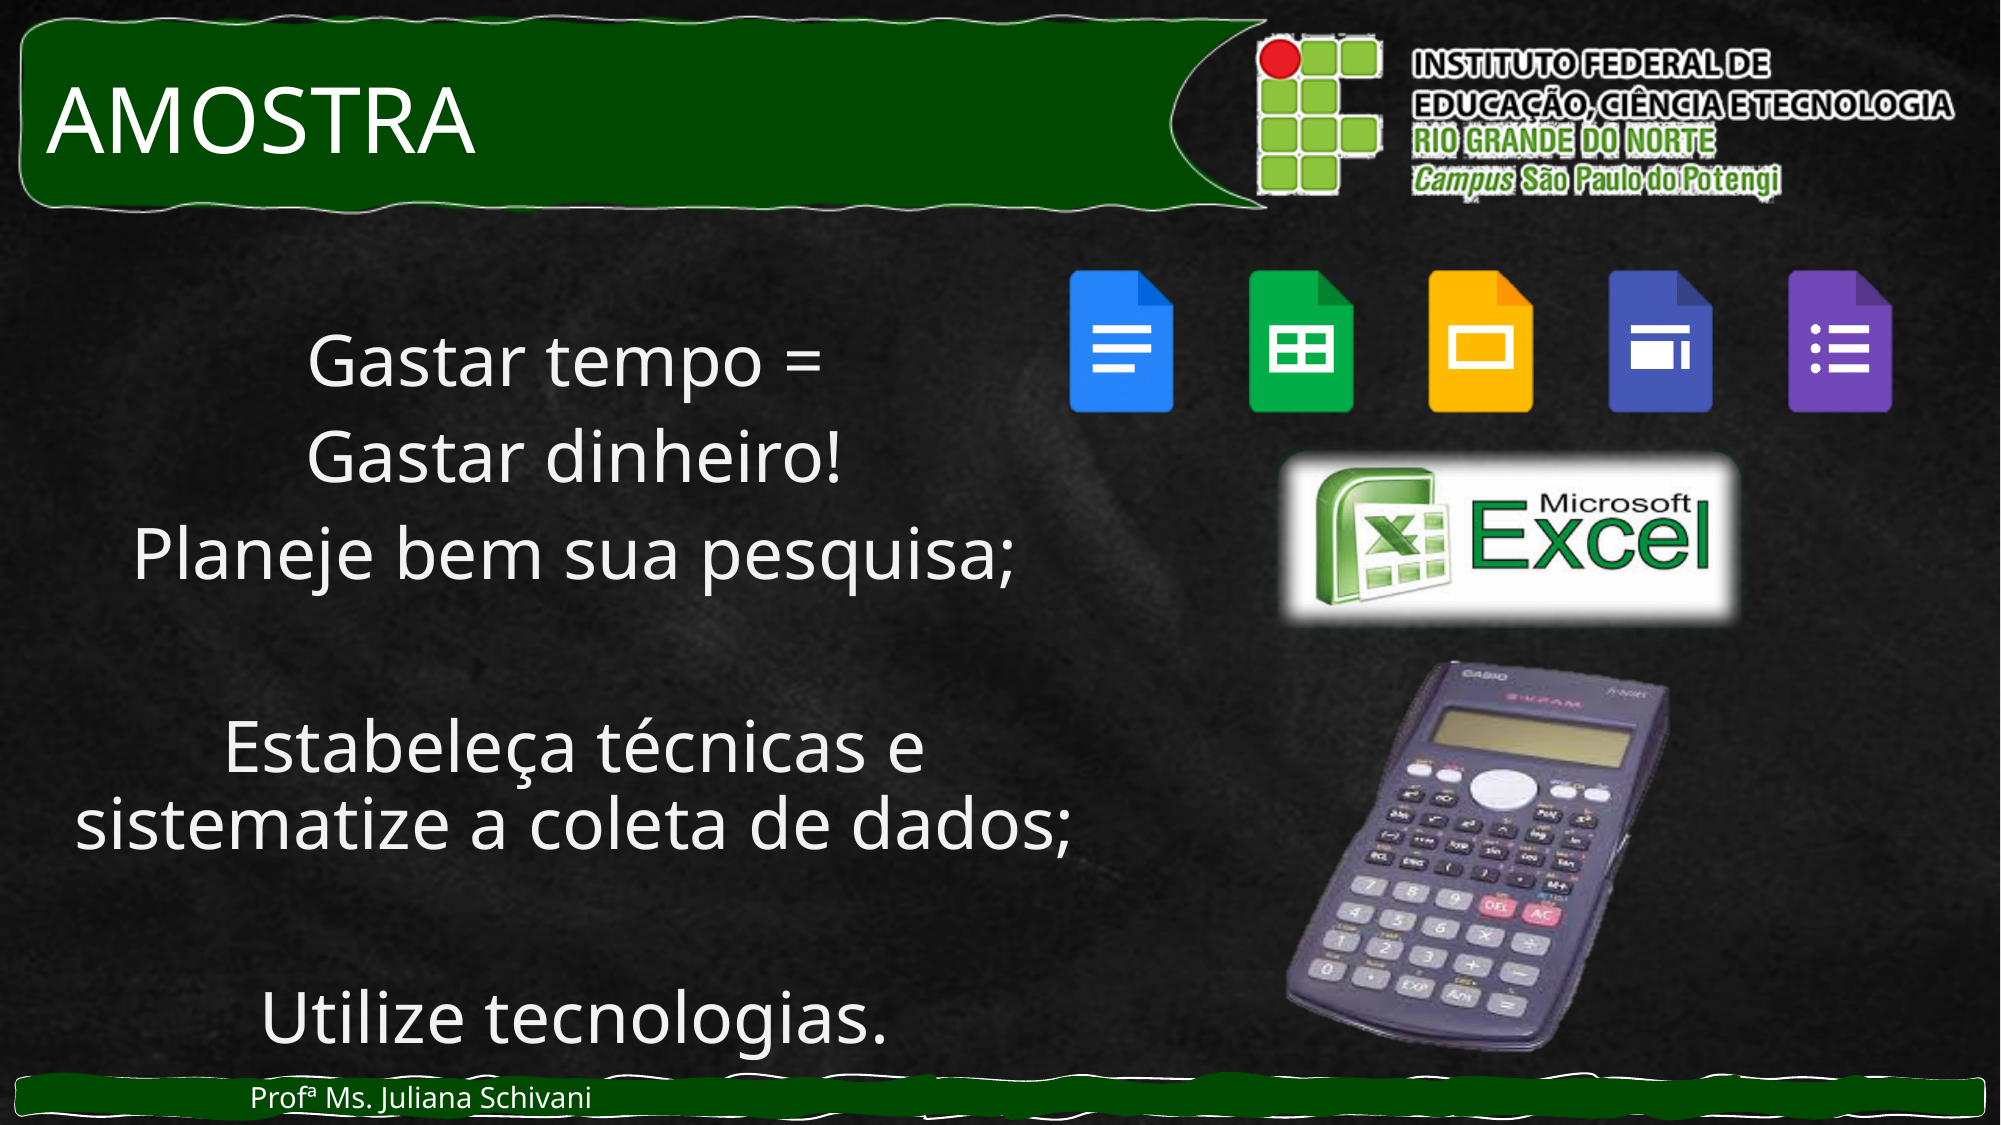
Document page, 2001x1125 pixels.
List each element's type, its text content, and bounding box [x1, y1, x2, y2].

title AMOSTRA [31, 53, 1196, 194]
picture [0, 0, 2001, 1125]
list Gastar tempo = Gastar dinheiro! Planeje bem sua pesquisa; Estabeleça técnicas e sistematize a coleta de dados; Utilize tecnologias. [31, 231, 1119, 1068]
text_box Profª Ms. Juliana Schivani [14, 1071, 1987, 1121]
